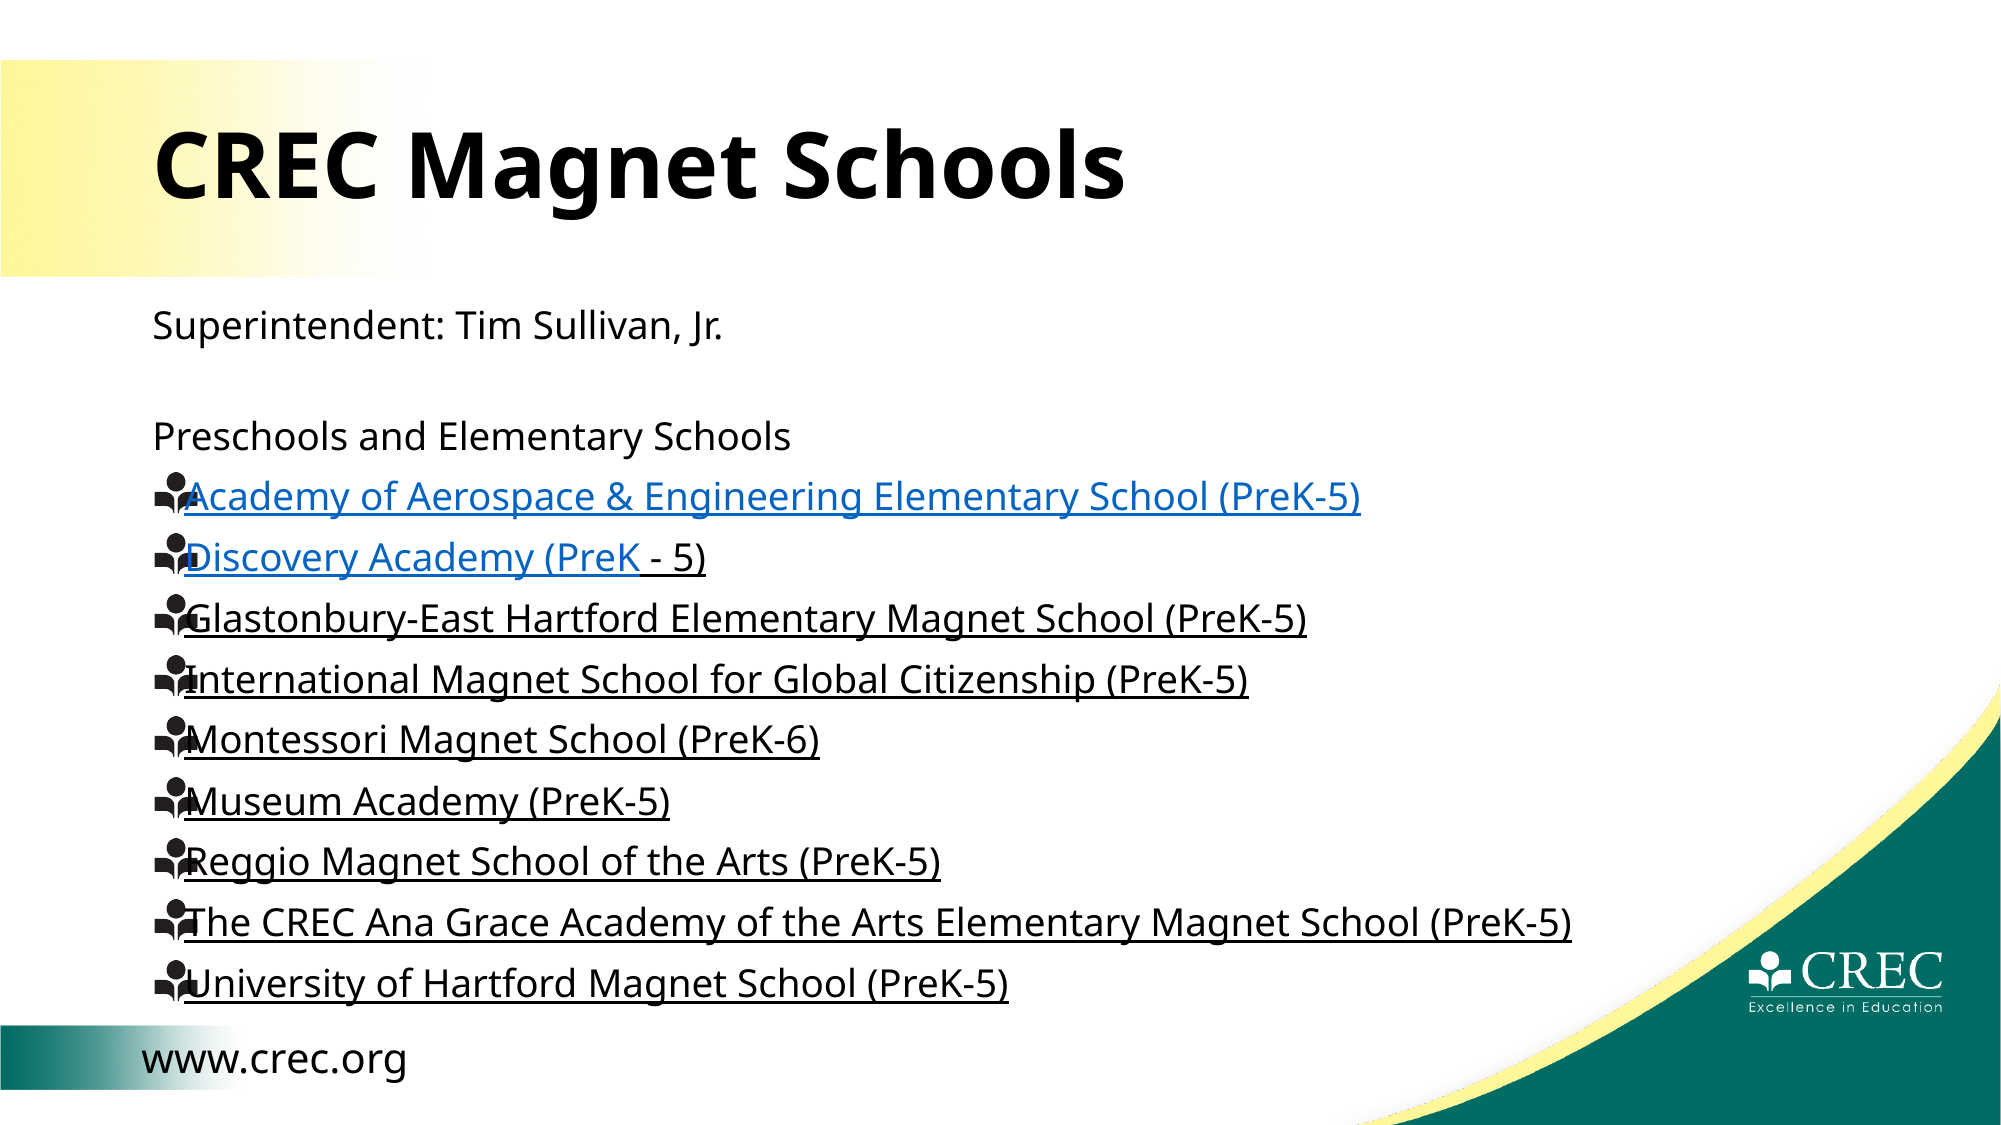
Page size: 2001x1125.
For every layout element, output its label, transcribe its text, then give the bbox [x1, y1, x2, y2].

list Superintendent: Tim Sullivan, Jr. Preschools and Elementary Schools Academy of Aerospace & Engineering Elementary School (PreK-5) Discovery Academy (PreK - 5) Glastonbury-East Hartford Elementary Magnet School (PreK-5) International Magnet School for Global Citizenship (PreK-5) Montessori Magnet School (PreK-6) Museum Academy (PreK-5) Reggio Magnet School of the Arts (PreK-5) The CREC Ana Grace Academy of the Arts Elementary Magnet School (PreK-5) University of Hartford Magnet School (PreK-5) [137, 299, 1877, 1113]
picture [152, 655, 200, 697]
picture [1337, 678, 2001, 1125]
picture [152, 960, 200, 1002]
picture [152, 594, 200, 636]
picture [152, 899, 200, 941]
picture [1, 1026, 137, 1089]
picture [152, 777, 200, 819]
title CREC Magnet Schools [137, 59, 1863, 278]
picture [1, 60, 137, 276]
picture [152, 716, 200, 758]
picture [152, 838, 200, 880]
picture [152, 533, 200, 575]
picture [152, 472, 200, 514]
